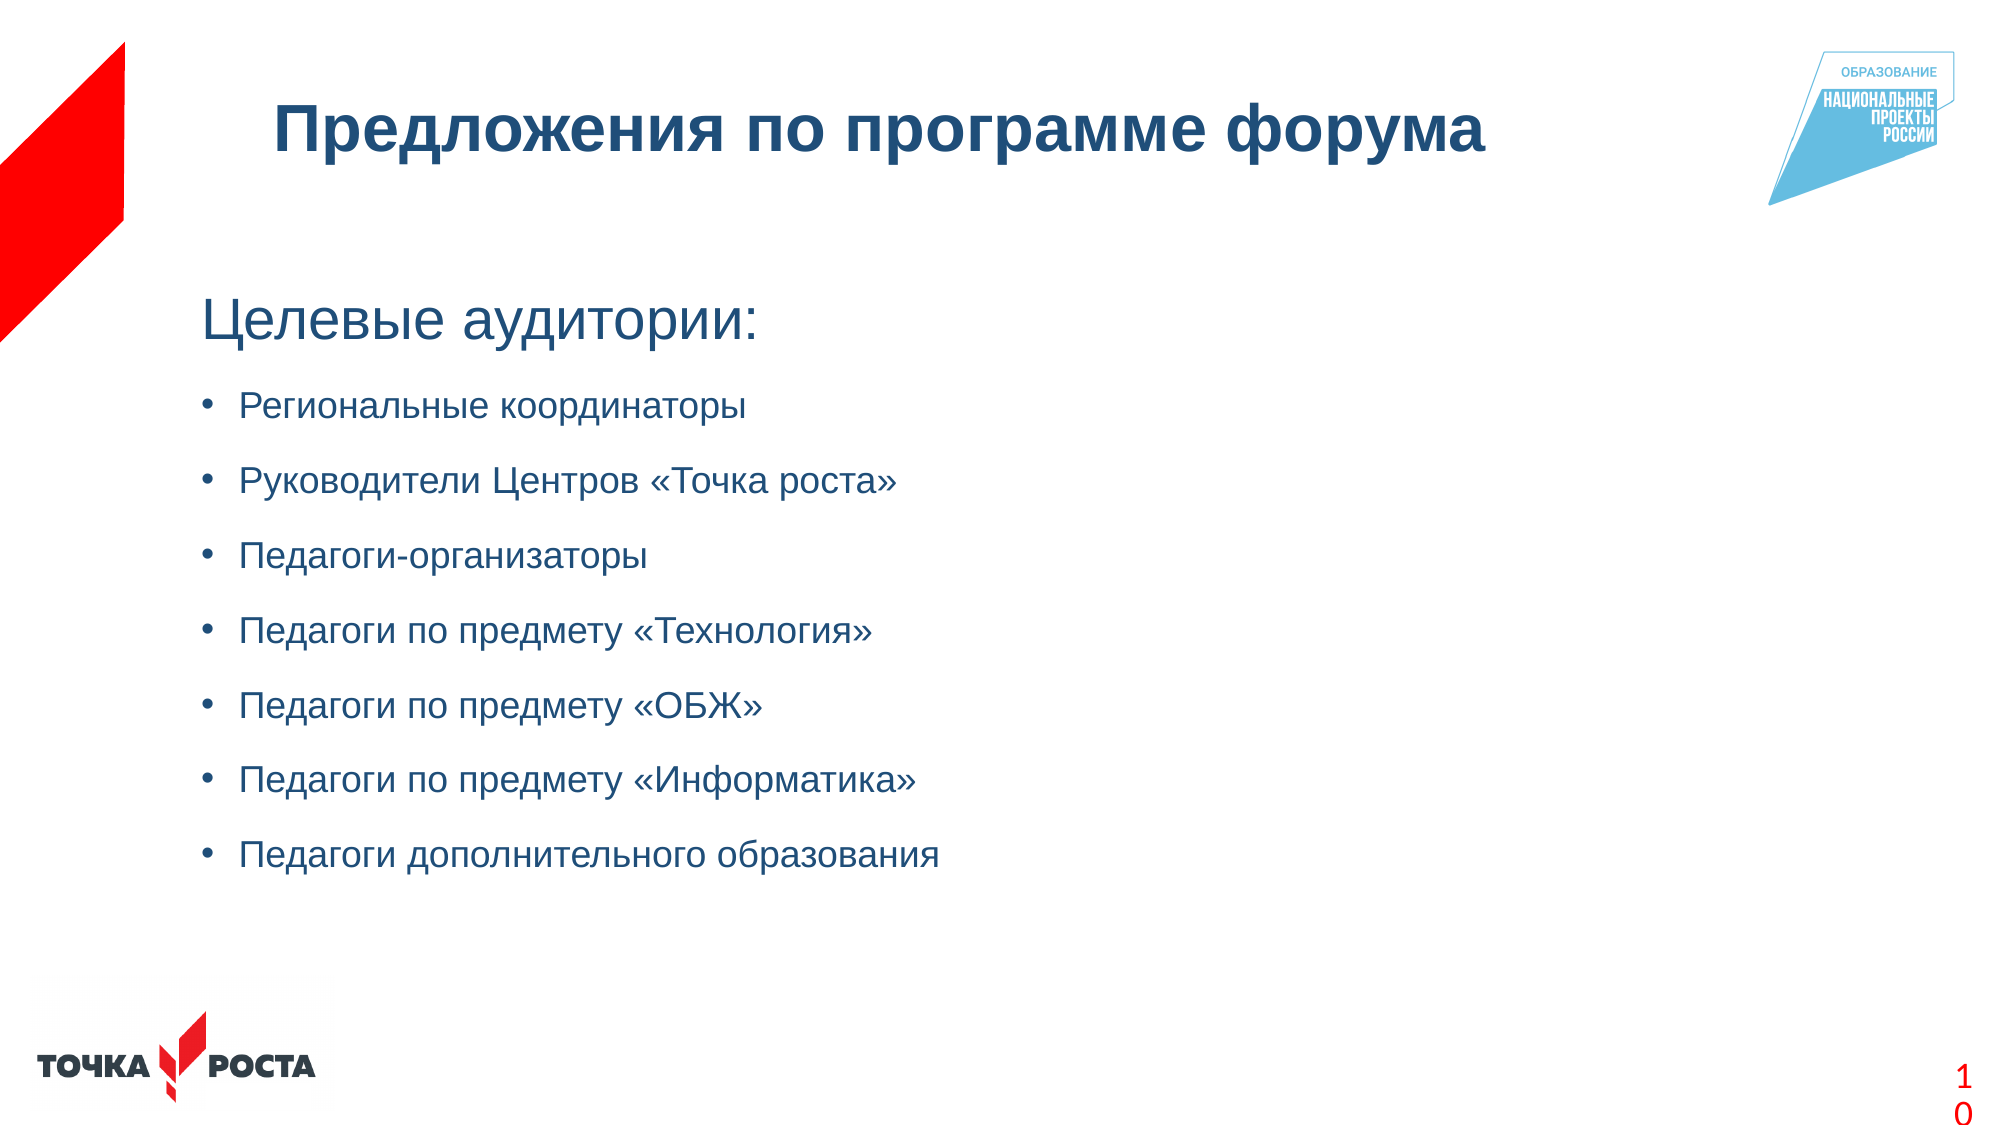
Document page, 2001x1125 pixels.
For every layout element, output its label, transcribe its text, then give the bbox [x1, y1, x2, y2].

list Целевые аудитории: Региональные координаторы Руководители Центров «Точка роста» Педагоги-организаторы Педагоги по предмету «Технология» Педагоги по предмету «ОБЖ» Педагоги по предмету «Информатика» Педагоги дополнительного образования [193, 259, 1920, 975]
slide_number 10 [1946, 1043, 1984, 1103]
picture [1753, 47, 1956, 211]
title Предложения по программе форума [180, 59, 1580, 281]
picture [30, 975, 335, 1111]
